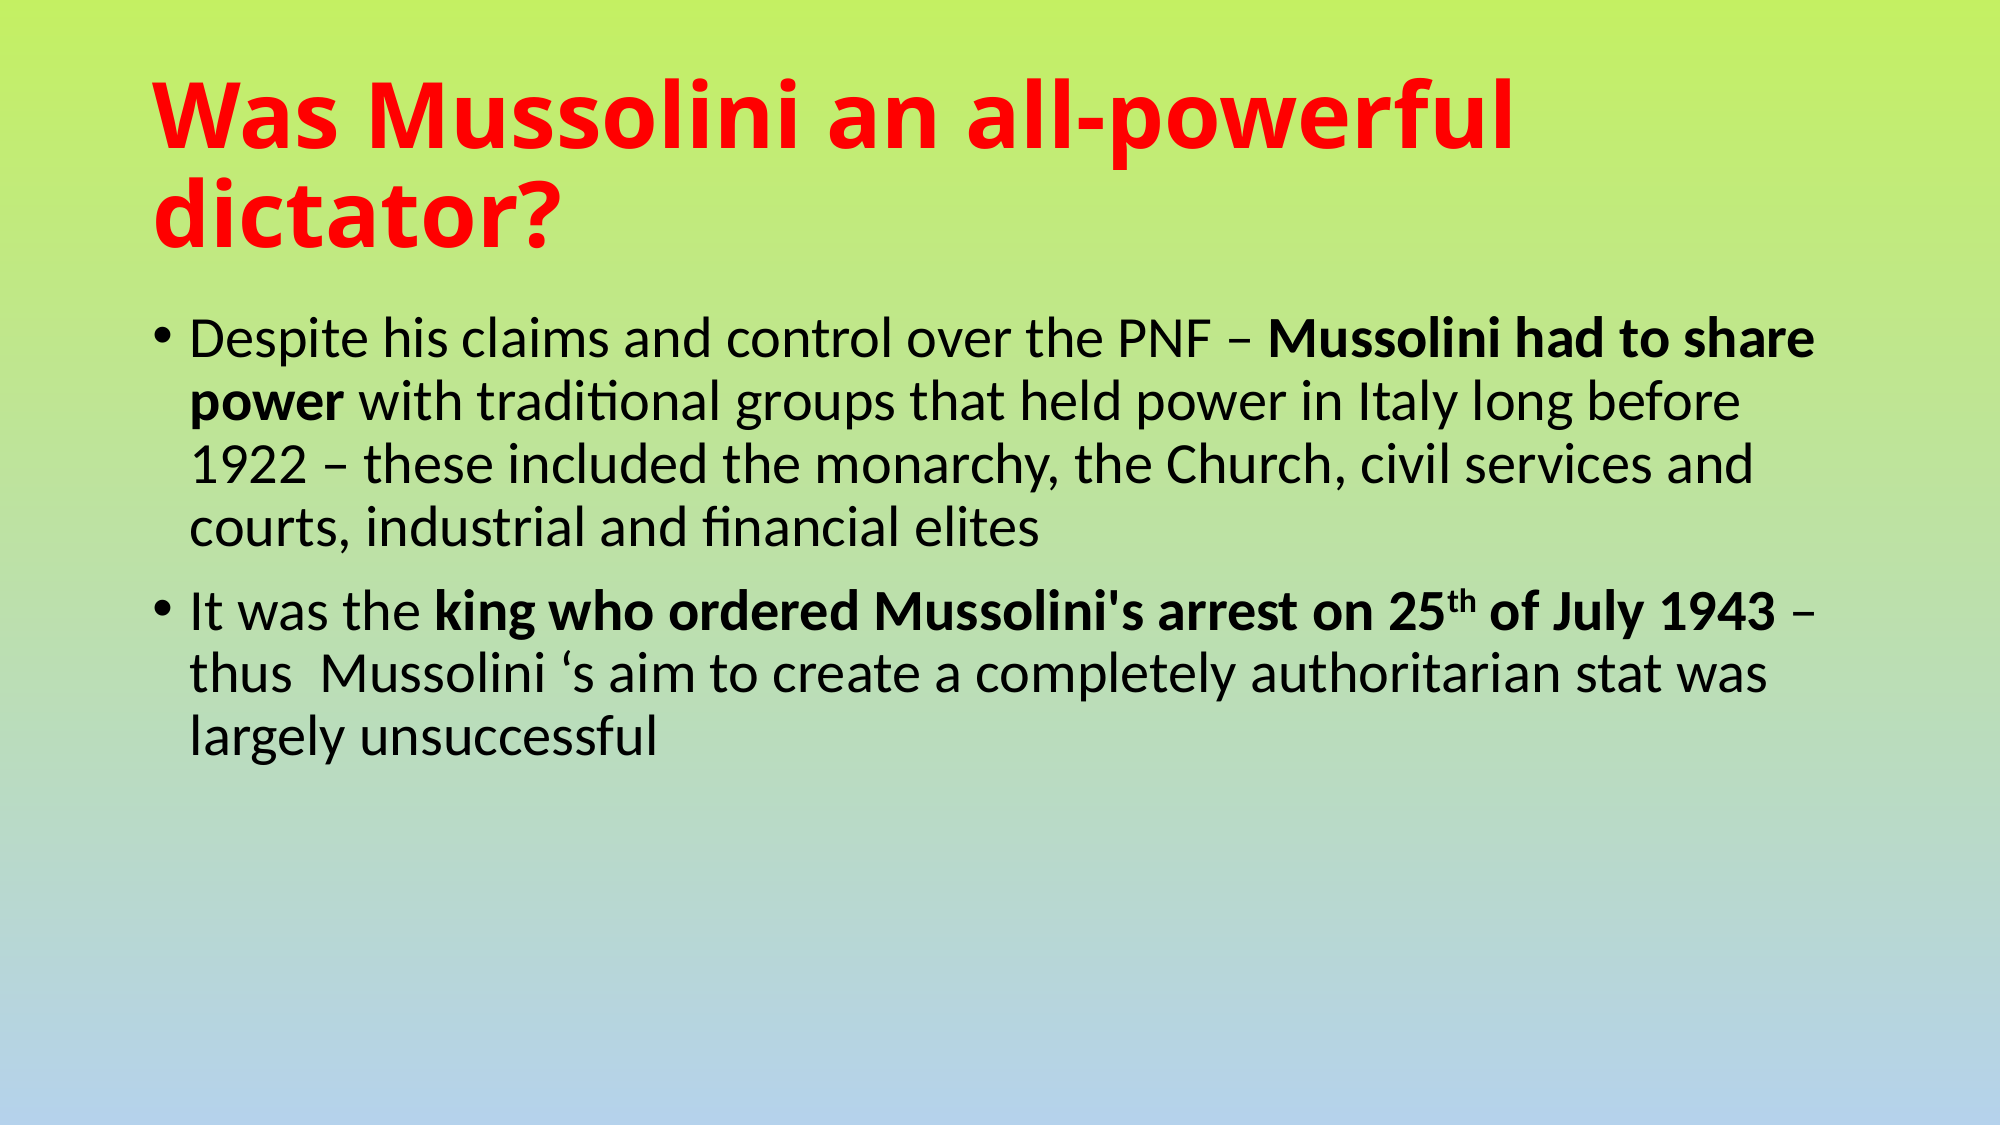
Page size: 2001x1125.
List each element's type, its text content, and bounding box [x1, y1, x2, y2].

title Was Mussolini an all-powerful dictator? [137, 59, 1863, 278]
list Despite his claims and control over the PNF – Mussolini had to share power with traditional groups that held power in Italy long before 1922 – these included the monarchy, the Church, civil services and courts, industrial and financial elites It was the king who ordered Mussolini's arrest on 25th of July 1943 – thus Mussolini ‘s aim to create a completely authoritarian stat was largely unsuccessful [137, 299, 1863, 1014]
